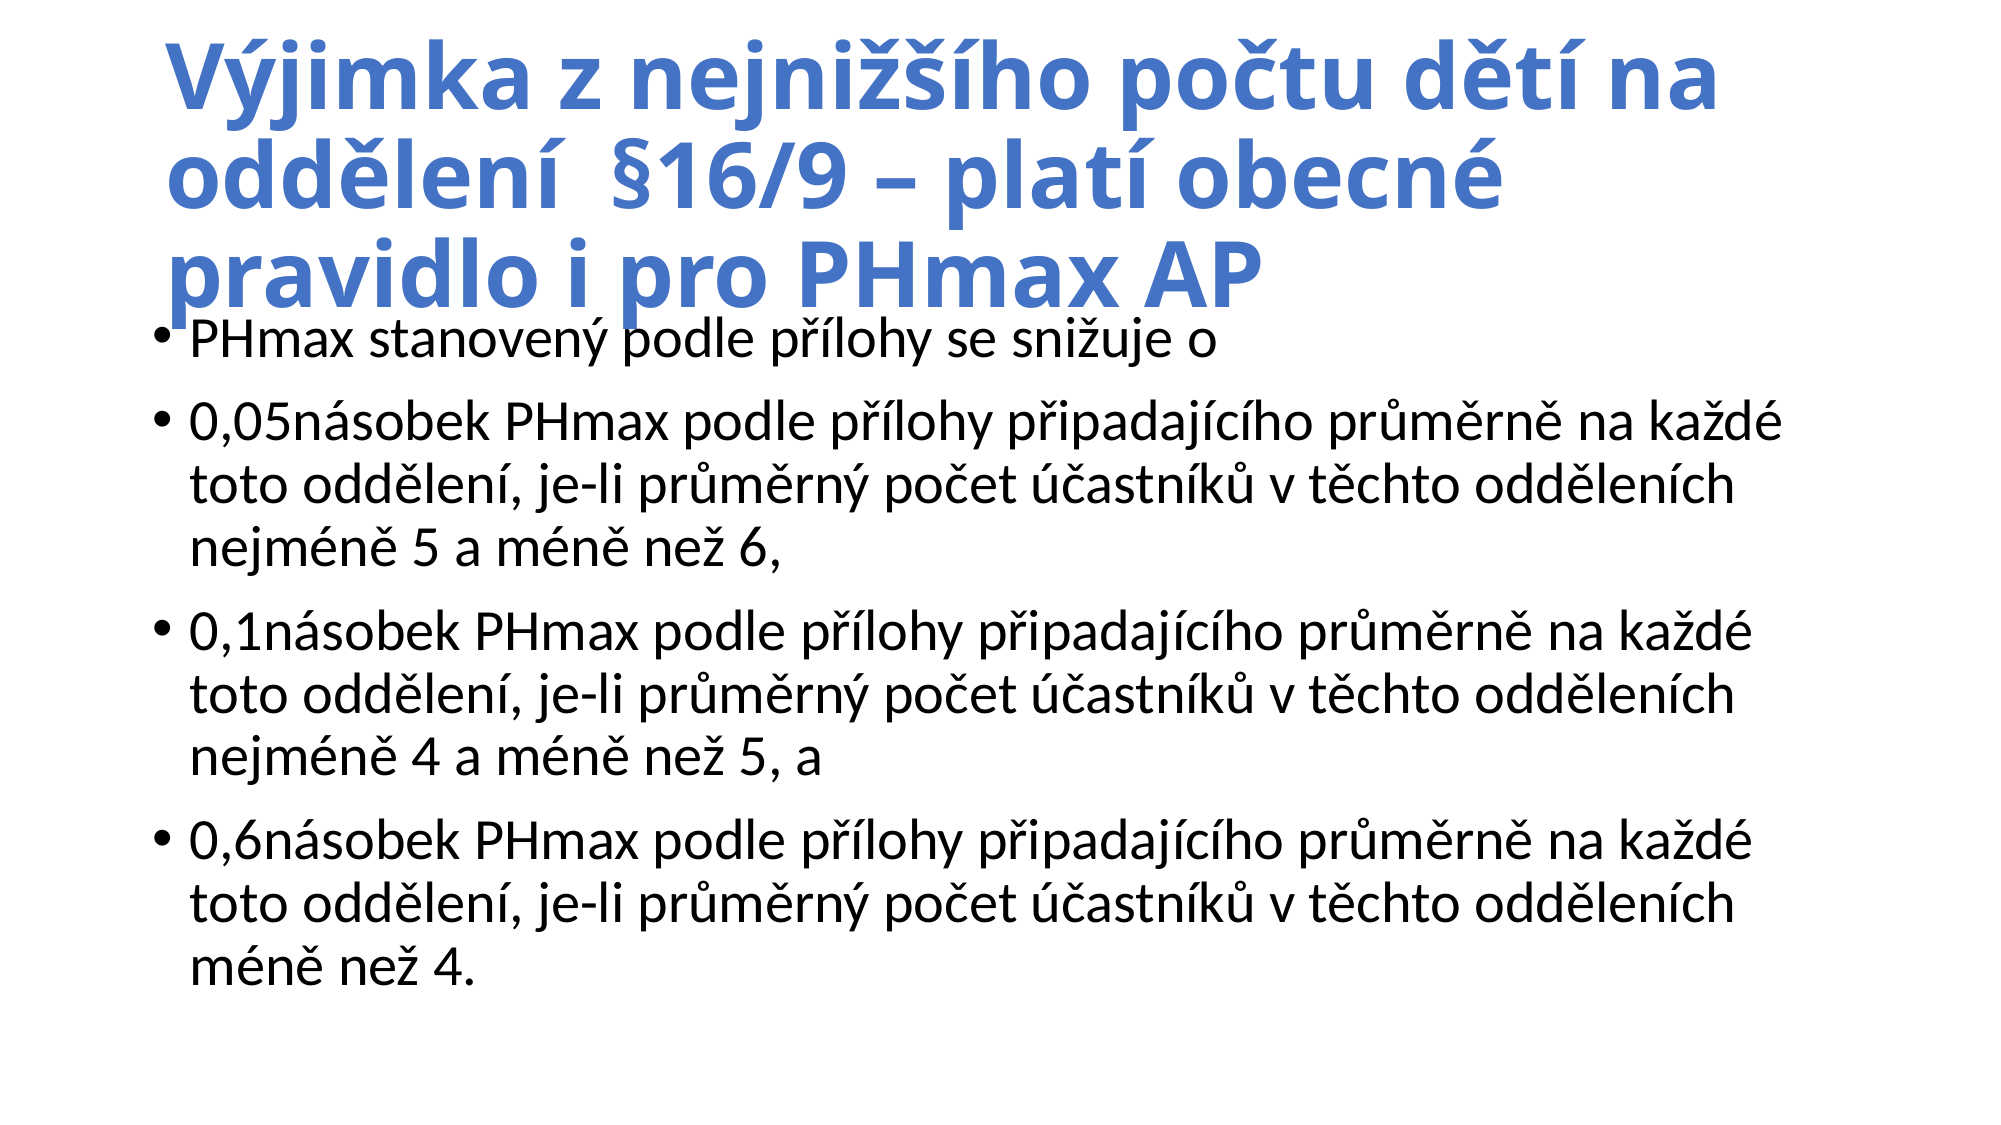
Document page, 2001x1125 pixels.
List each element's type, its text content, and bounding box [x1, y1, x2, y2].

list PHmax stanovený podle přílohy se snižuje o 0,05násobek PHmax podle přílohy připadajícího průměrně na každé toto oddělení, je-li průměrný počet účastníků v těchto odděleních nejméně 5 a méně než 6, 0,1násobek PHmax podle přílohy připadajícího průměrně na každé toto oddělení, je-li průměrný počet účastníků v těchto odděleních nejméně 4 a méně než 5, a 0,6násobek PHmax podle přílohy připadajícího průměrně na každé toto oddělení, je-li průměrný počet účastníků v těchto odděleních méně než 4. [137, 299, 1863, 1014]
title Výjimka z nejnižšího počtu dětí na oddělení §16/9 – platí obecné pravidlo i pro PHmax AP [150, 69, 1882, 288]
